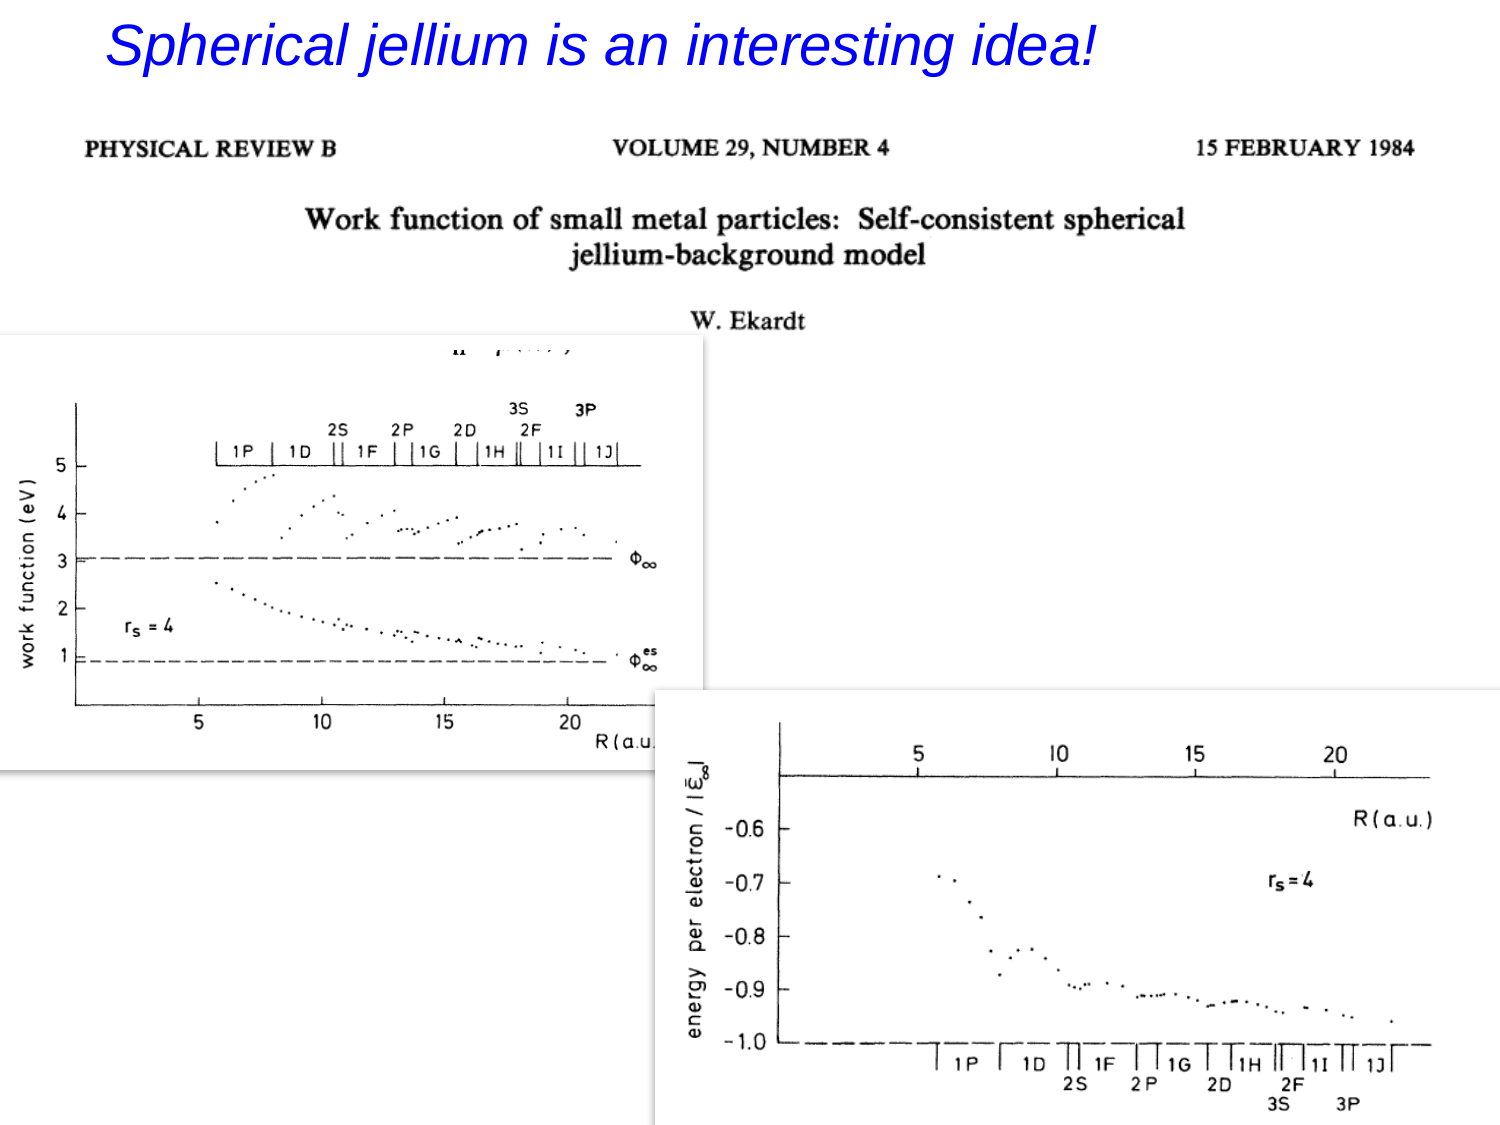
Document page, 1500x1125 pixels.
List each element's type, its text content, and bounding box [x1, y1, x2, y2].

picture [0, 349, 1500, 1125]
text_box Spherical jellium is an interesting idea! [90, 0, 1115, 85]
picture [50, 87, 1467, 339]
